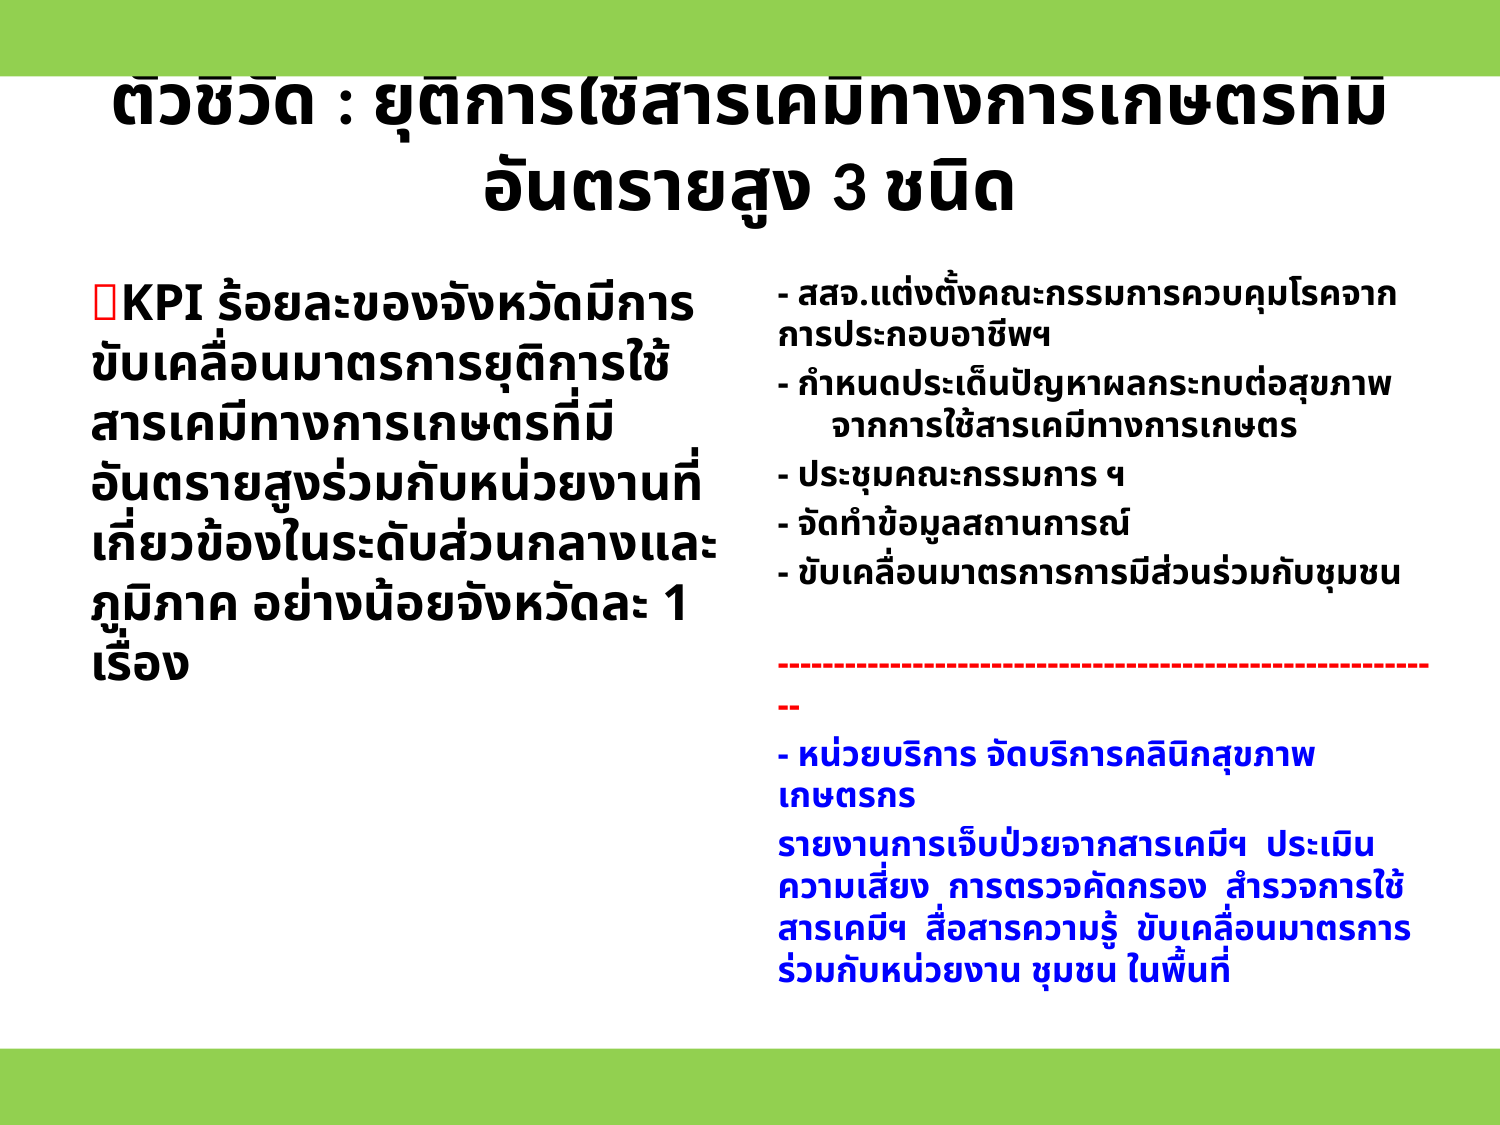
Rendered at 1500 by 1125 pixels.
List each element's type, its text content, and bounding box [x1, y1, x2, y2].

text_box [0, 0, 1500, 78]
title ตัวชี้วัด : ยุติการใช้สารเคมีทางการเกษตรที่มีอันตรายสูง 3 ชนิด [75, 78, 1425, 233]
list KPI ร้อยละของจังหวัดมีการขับเคลื่อนมาตรการยุติการใช้สารเคมีทางการเกษตรที่มีอันตรายสูงร่วมกับหน่วยงานที่เกี่ยวข้องในระดับส่วนกลางและภูมิภาค อย่างน้อยจังหวัดละ 1 เรื่อง [75, 262, 738, 1005]
list - สสจ.แต่งตั้งคณะกรรมการควบคุมโรคจากการประกอบอาชีพฯ - กำหนดประเด็นปัญหาผลกระทบต่อสุขภาพ จากการใช้สารเคมีทางการเกษตร - ประชุมคณะกรรมการ ฯ - จัดทำข้อมูลสถานการณ์ - ขับเคลื่อนมาตรการการมีส่วนร่วมกับชุมชน ------------------------------------------------------------ - หน่วยบริการ จัดบริการคลินิกสุขภาพเกษตรกร รายงานการเจ็บป่วยจากสารเคมีฯ ประเมินความเสี่ยง การตรวจคัดกรอง สำรวจการใช้สารเคมีฯ สื่อสารความรู้ ขับเคลื่อนมาตรการร่วมกับหน่วยงาน ชุมชน ในพื้นที่ [762, 262, 1447, 1005]
text_box [0, 1046, 1500, 1125]
